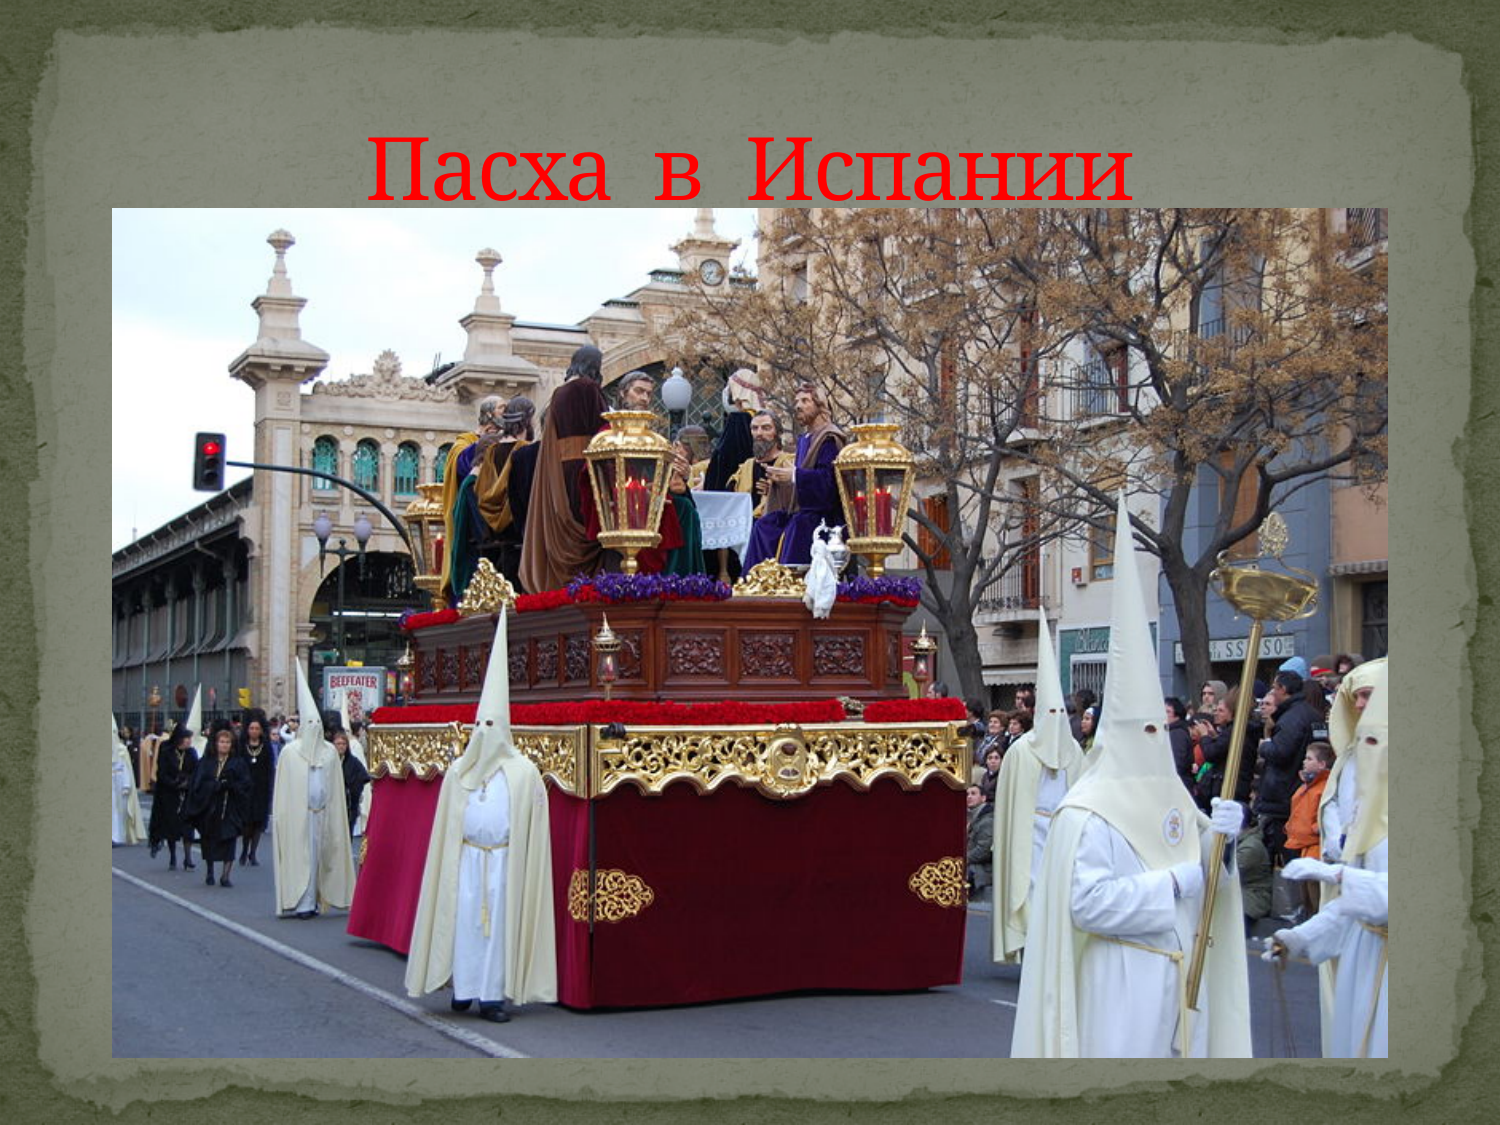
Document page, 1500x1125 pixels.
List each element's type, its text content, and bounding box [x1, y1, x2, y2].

title Пасха в Испании [74, 24, 1425, 225]
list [115, 210, 1386, 1057]
